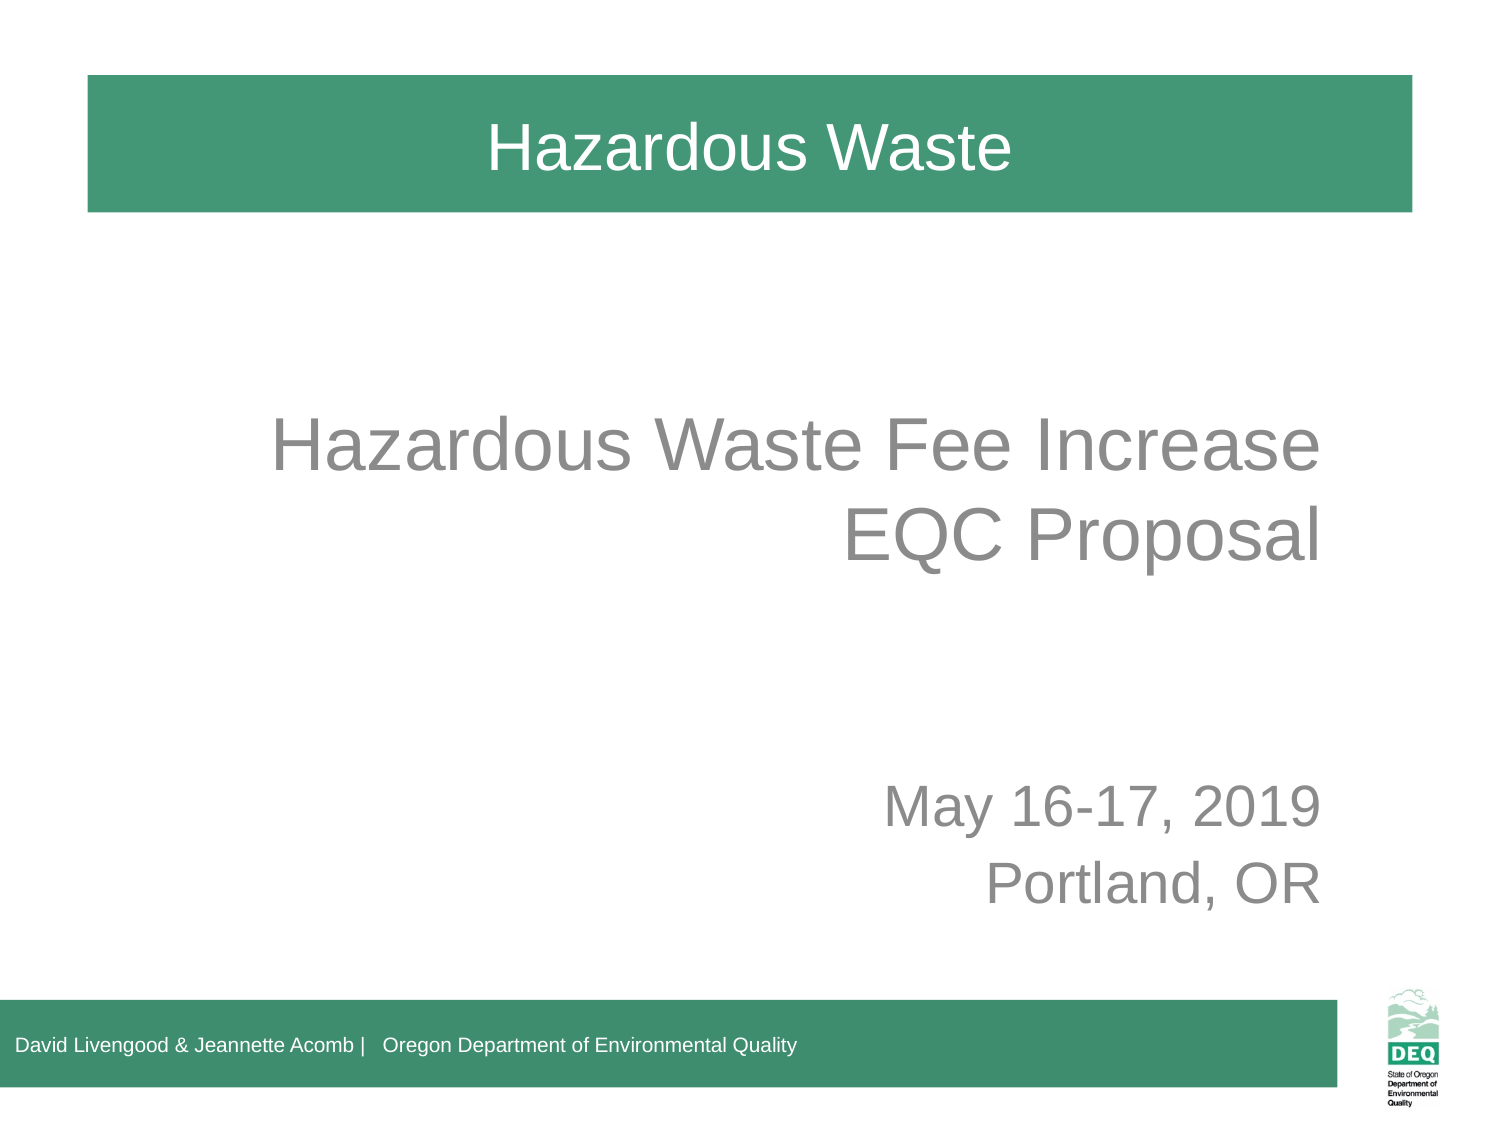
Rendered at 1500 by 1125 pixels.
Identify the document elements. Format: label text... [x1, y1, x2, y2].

text_box David Livengood & Jeannette Acomb | Oregon Department of Environmental Quality [0, 998, 1339, 1089]
subtitle Hazardous Waste Fee Increase EQC Proposal May 16-17, 2019 Portland, OR [162, 387, 1338, 950]
picture [1387, 987, 1441, 1108]
title Hazardous Waste [87, 75, 1413, 213]
